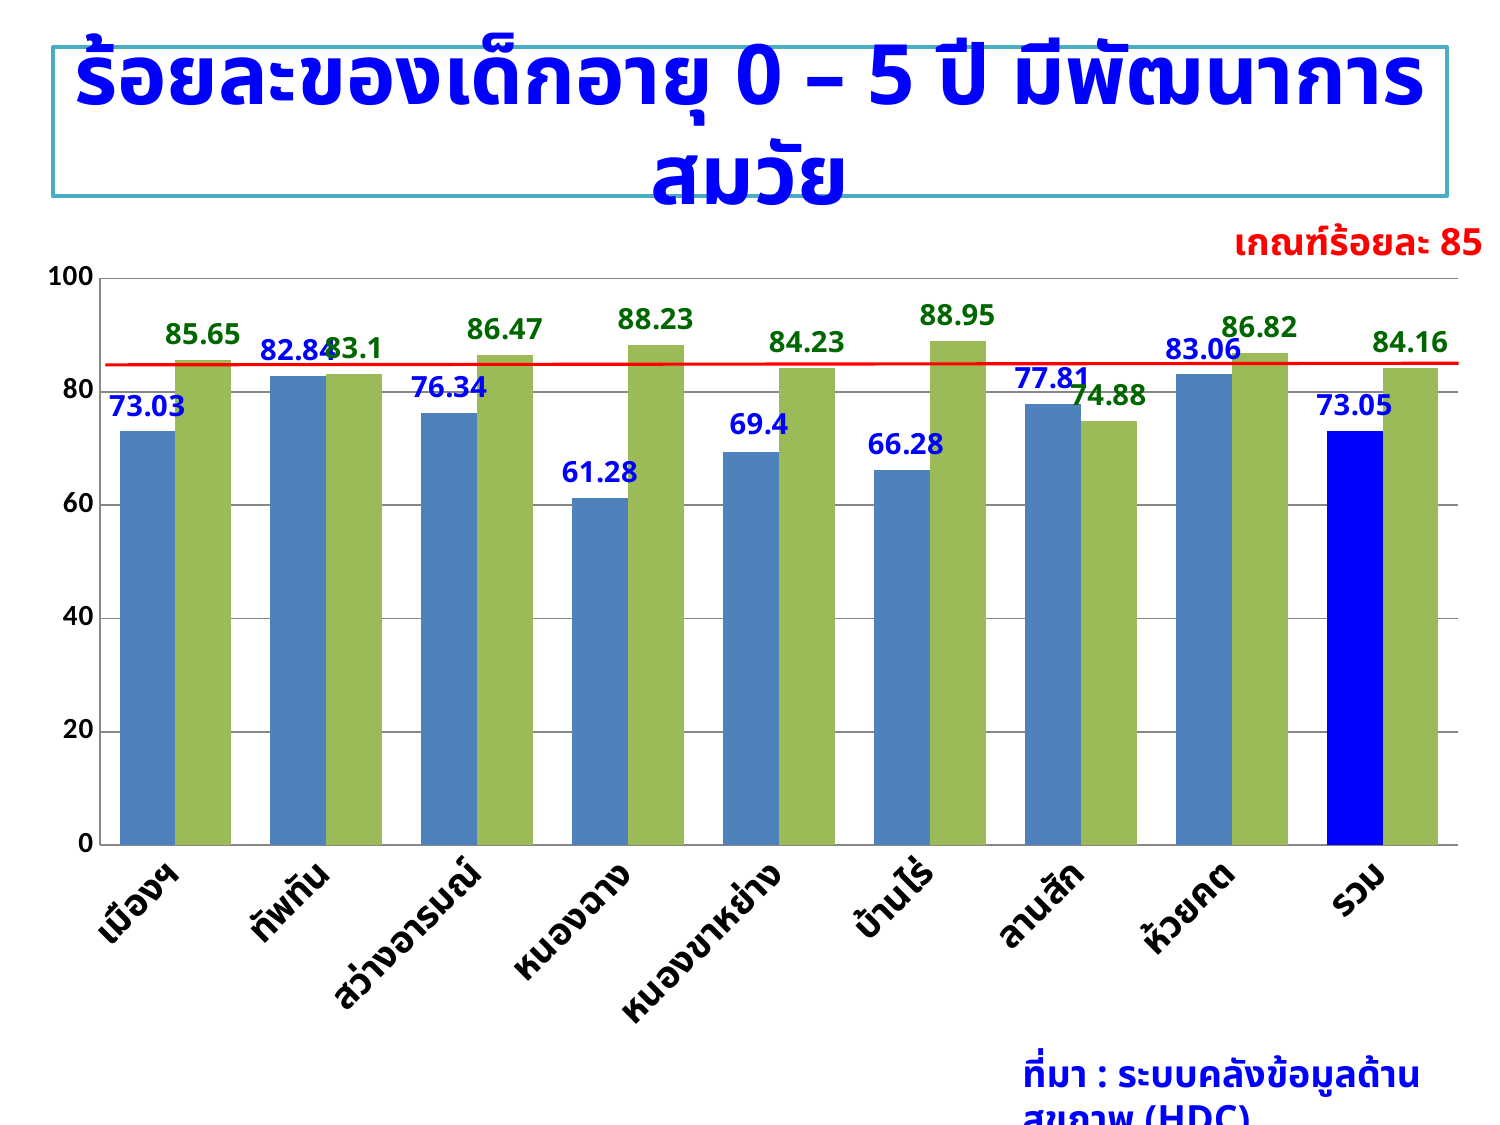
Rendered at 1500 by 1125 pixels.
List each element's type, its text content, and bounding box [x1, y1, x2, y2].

text_box ที่มา : ระบบคลังข้อมูลด้านสุขภาพ (HDC) [1007, 1042, 1477, 1125]
title ร้อยละของเด็กอายุ 0 – 5 ปี มีพัฒนาการสมวัย [51, 45, 1449, 198]
chart [29, 207, 1471, 1095]
